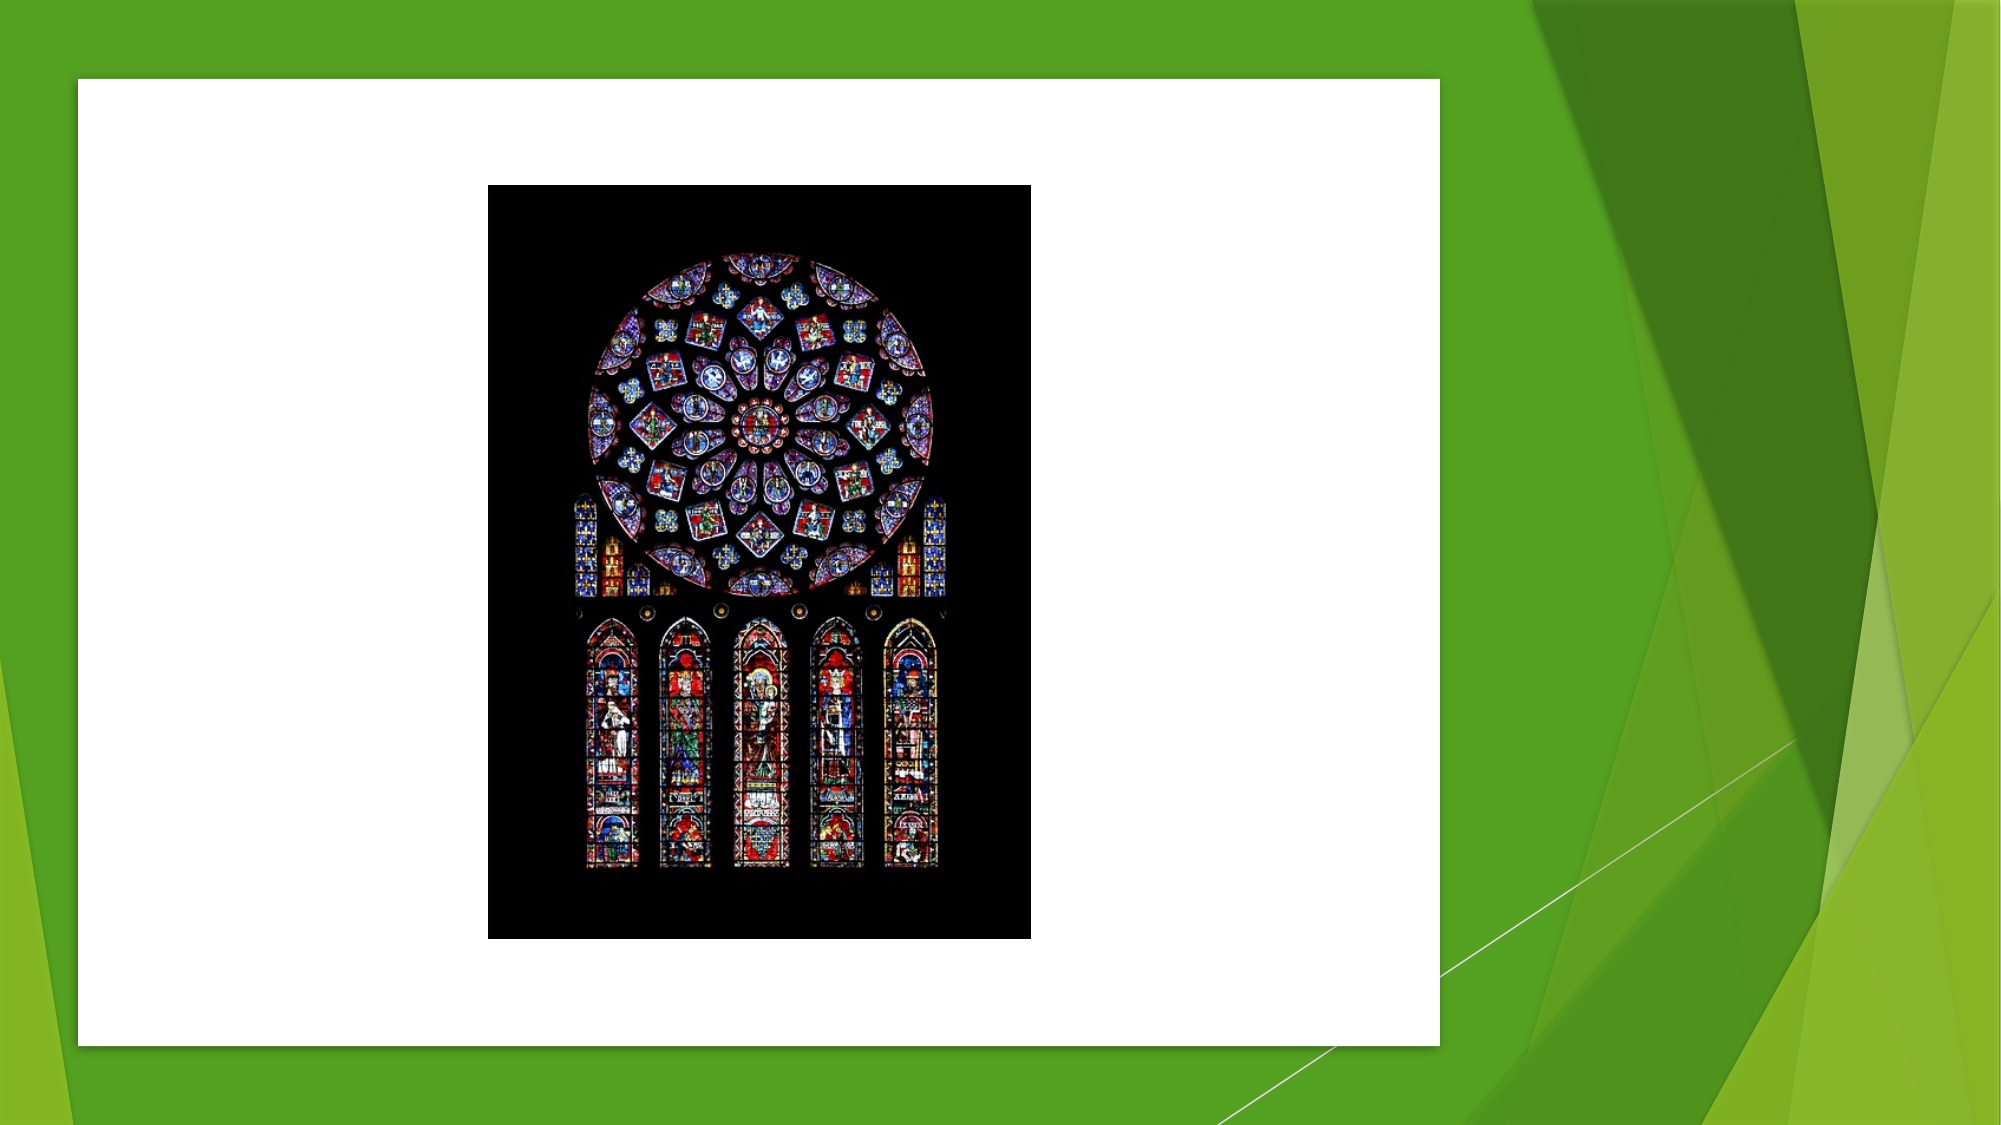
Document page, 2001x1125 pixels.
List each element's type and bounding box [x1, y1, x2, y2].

text_box [0, 0, 2000, 1125]
picture [487, 185, 1031, 940]
